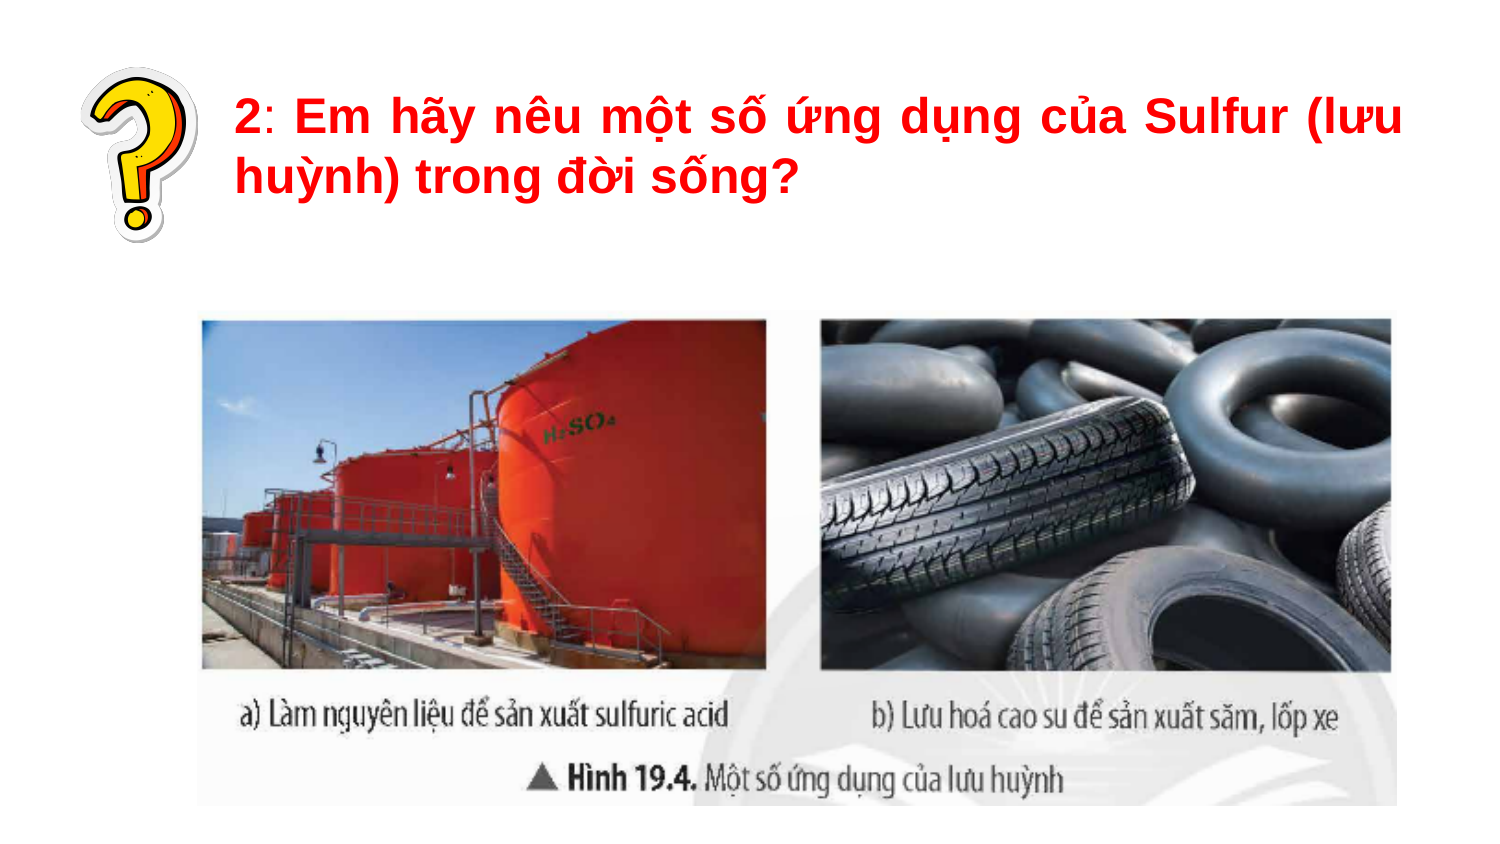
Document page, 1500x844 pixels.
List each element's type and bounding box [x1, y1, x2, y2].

text_box [80, 67, 1420, 244]
picture [197, 310, 1397, 806]
